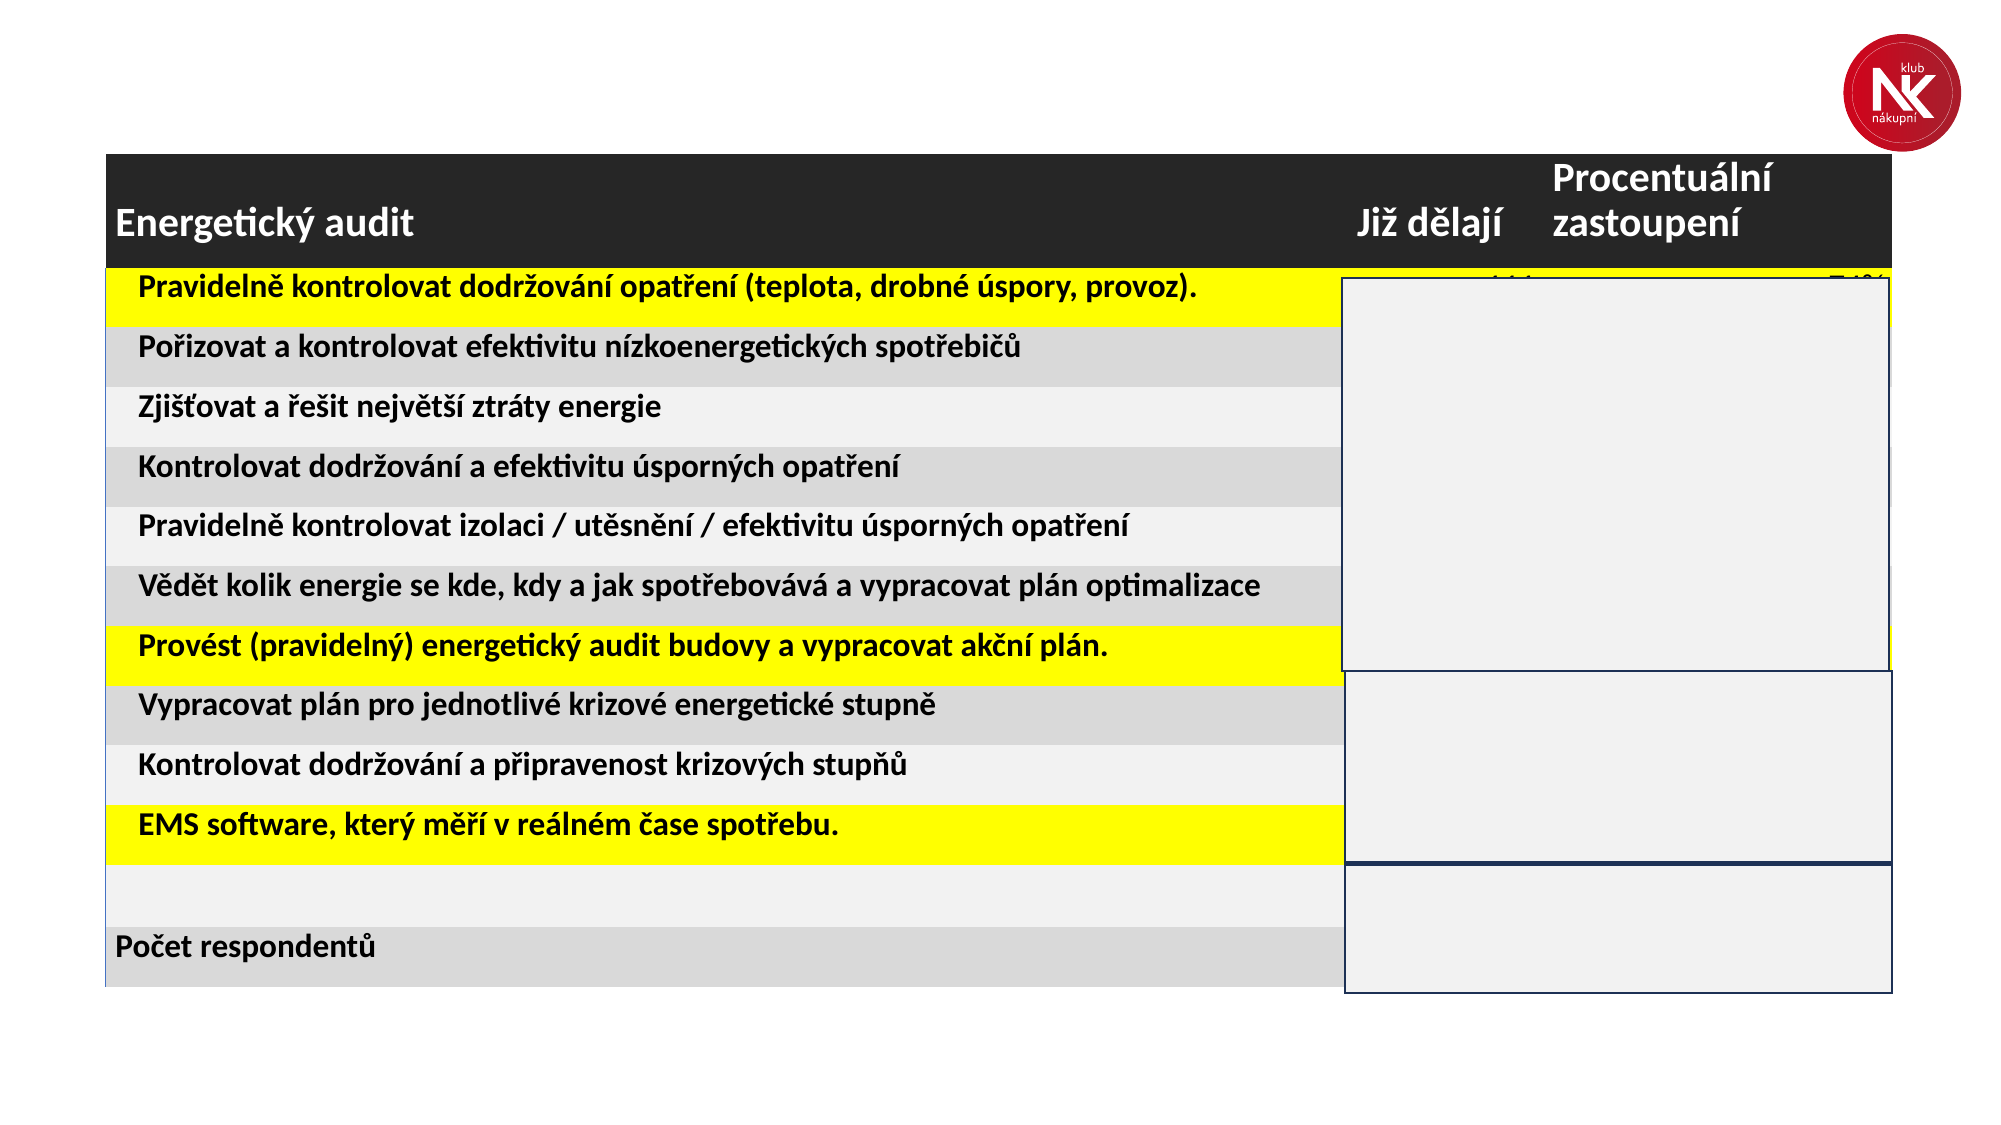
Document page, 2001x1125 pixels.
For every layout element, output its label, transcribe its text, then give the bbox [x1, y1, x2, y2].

table_cell Počet respondentů [106, 927, 1344, 987]
table_header Již dělají [1347, 154, 1543, 268]
table_cell Pravidelně kontrolovat dodržování opatření (teplota, drobné úspory, provoz). [106, 268, 1347, 327]
table_cell EMS software, který měří v reálném čase spotřebu. [106, 805, 1344, 865]
table_cell 111 [1347, 268, 1543, 277]
table_cell Vypracovat plán pro jednotlivé krizové energetické stupně [106, 686, 1344, 745]
table_header Procentuální zastoupení [1543, 154, 1892, 268]
table_cell Kontrolovat dodržování a připravenost krizových stupňů [106, 745, 1344, 805]
text_box [1344, 864, 1893, 994]
text_box [1341, 277, 1890, 672]
table_cell Provést (pravidelný) energetický audit budovy a vypracovat akční plán. [106, 626, 1344, 686]
table_cell Kontrolovat dodržování a efektivitu úsporných opatření [106, 447, 1341, 507]
picture [1843, 33, 1962, 152]
table_cell Pořizovat a kontrolovat efektivitu nízkoenergetických spotřebičů [106, 327, 1341, 387]
text_box [1344, 670, 1893, 864]
table_cell Vědět kolik energie se kde, kdy a jak spotřebovává a vypracovat plán optimalizace [106, 566, 1341, 626]
table_cell Pravidelně kontrolovat izolaci / utěsnění / efektivitu úsporných opatření [106, 507, 1341, 566]
table_cell 74% [1543, 268, 1892, 327]
table_cell Zjišťovat a řešit největší ztráty energie [106, 387, 1341, 447]
table_header Energetický audit [106, 154, 1347, 268]
table_cell [106, 865, 1344, 927]
